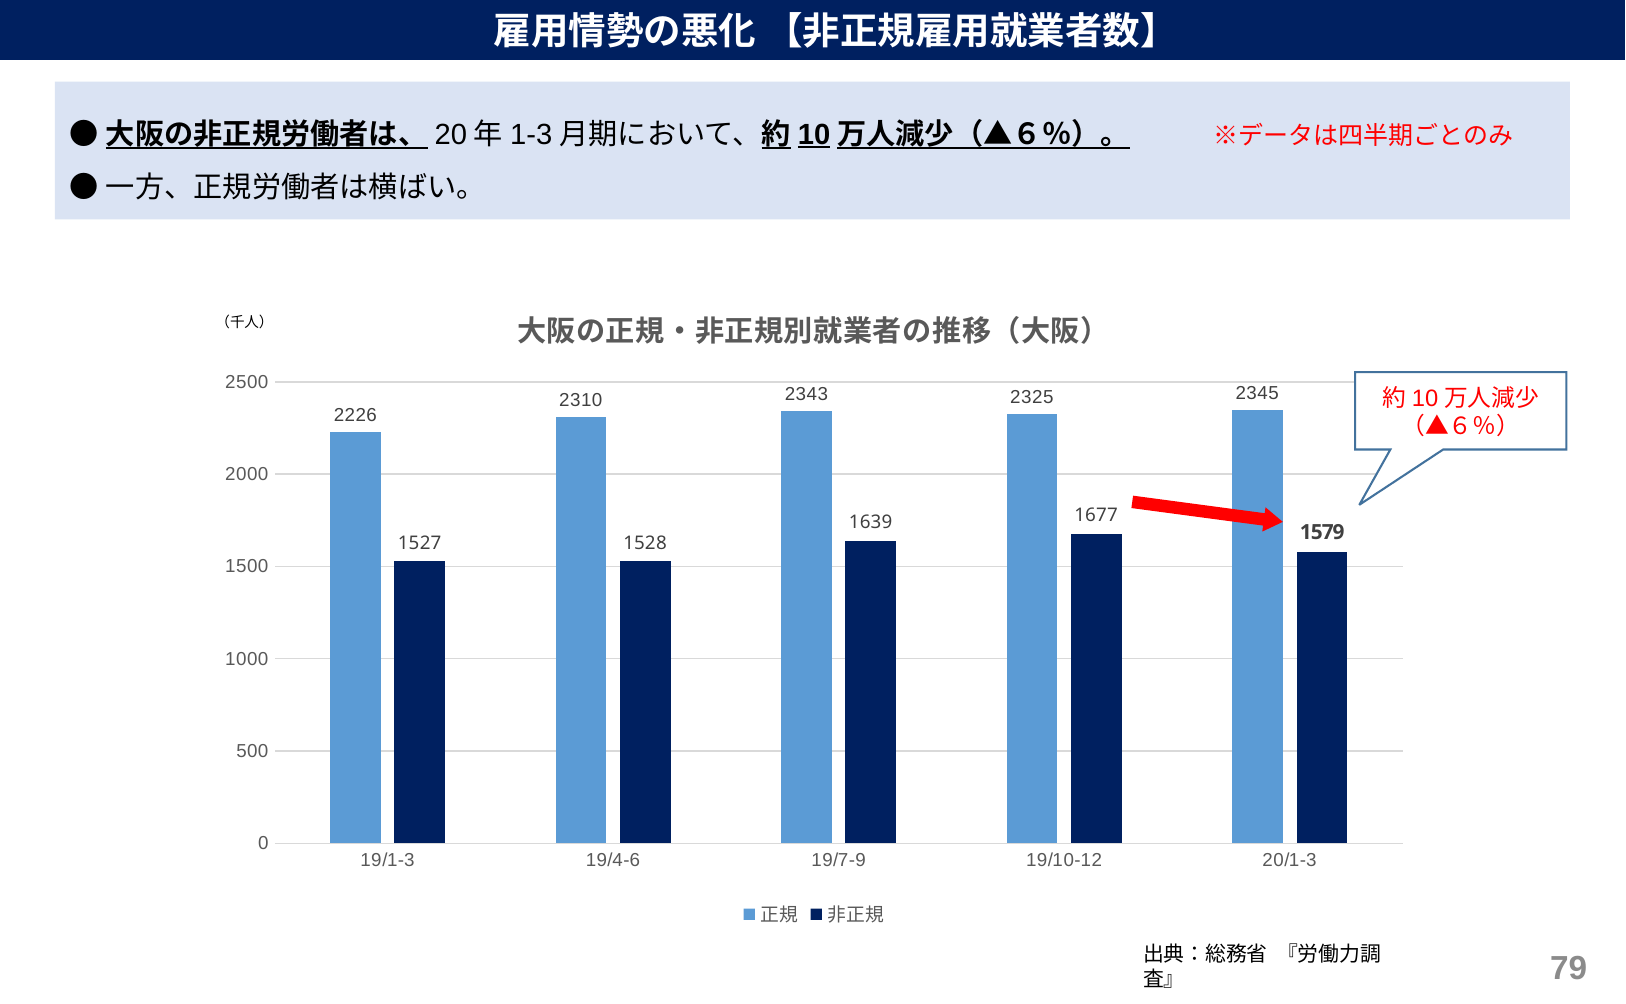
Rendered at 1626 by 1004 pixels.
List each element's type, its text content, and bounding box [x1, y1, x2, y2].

slide_number 78 [1533, 933, 1604, 999]
text_box 約10万人減少（▲６％） [1427, 371, 1568, 462]
text_box ●大阪の非正規労働者は、20年1-3月期において、約10万人減少（▲６％）。 ※データは四半期ごとのみ ●一方、正規労働者は横ばい。 [54, 81, 1571, 220]
chart [200, 276, 1427, 934]
text_box 雇用情勢の悪化 【非正規雇用就業者数】 [0, 0, 1625, 60]
text_box 出典：総務省 『労働力調査』 [1128, 934, 1427, 999]
